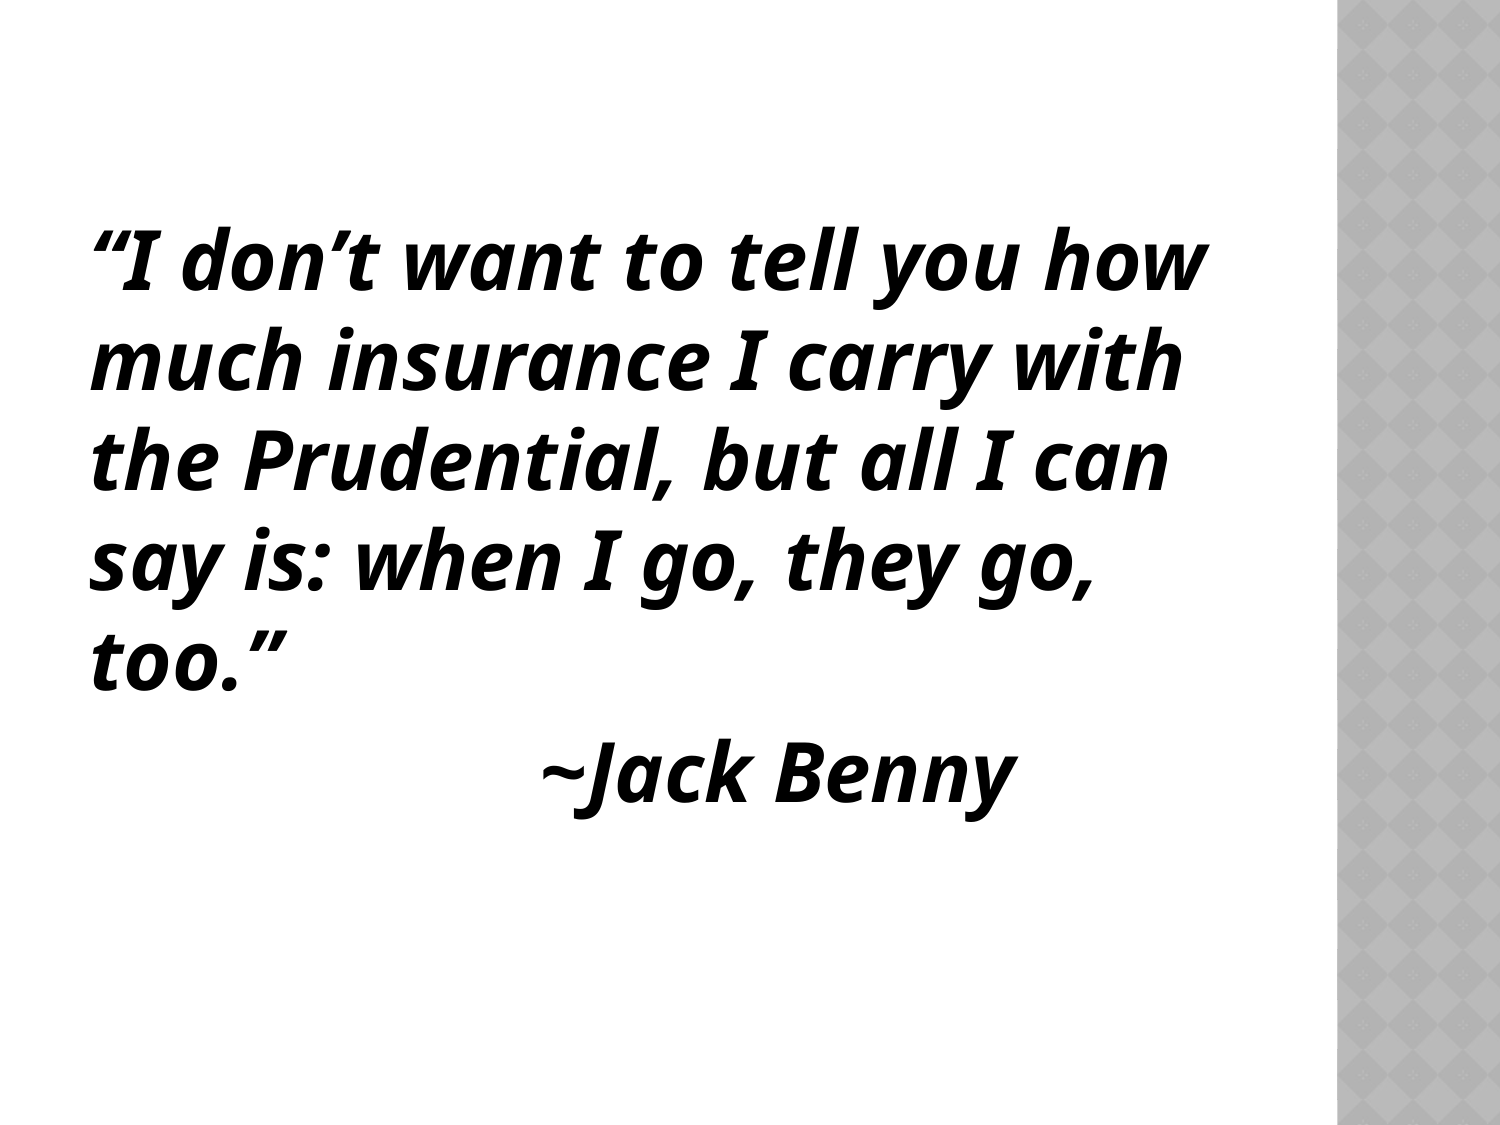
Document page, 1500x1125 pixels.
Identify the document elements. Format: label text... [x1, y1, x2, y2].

list “I don’t want to tell you how much insurance I carry with the Prudential, but all I can say is: when I go, they go, too.” ~Jack Benny [75, 200, 1263, 913]
